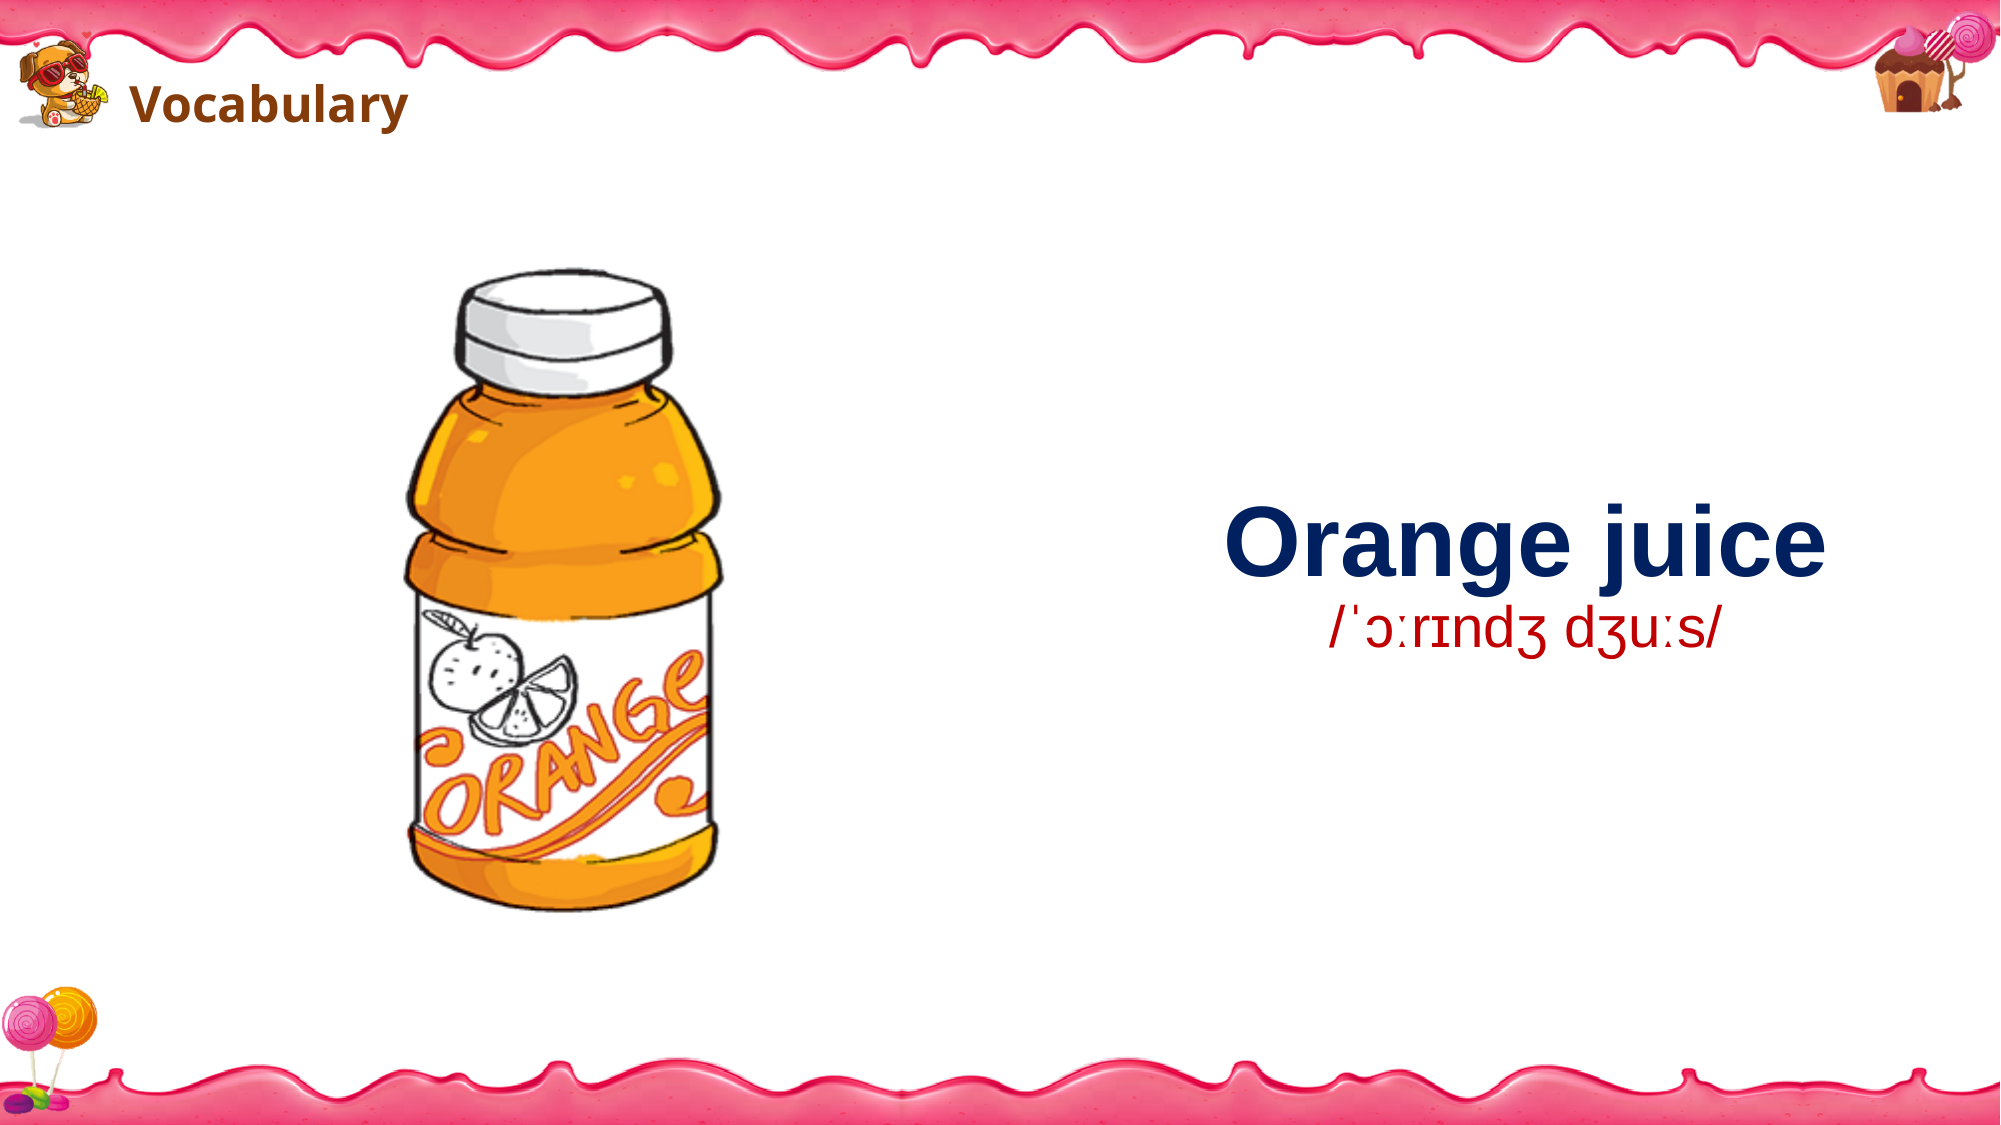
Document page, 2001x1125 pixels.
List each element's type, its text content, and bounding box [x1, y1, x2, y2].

picture [289, 240, 863, 923]
text_box Orange juice [1187, 469, 1866, 581]
picture [0, 0, 2001, 131]
text_box /ˈɔːrɪndʒ dʒuːs/ [1187, 581, 1866, 667]
picture [0, 985, 2000, 1125]
text_box Vocabulary [114, 65, 1115, 141]
